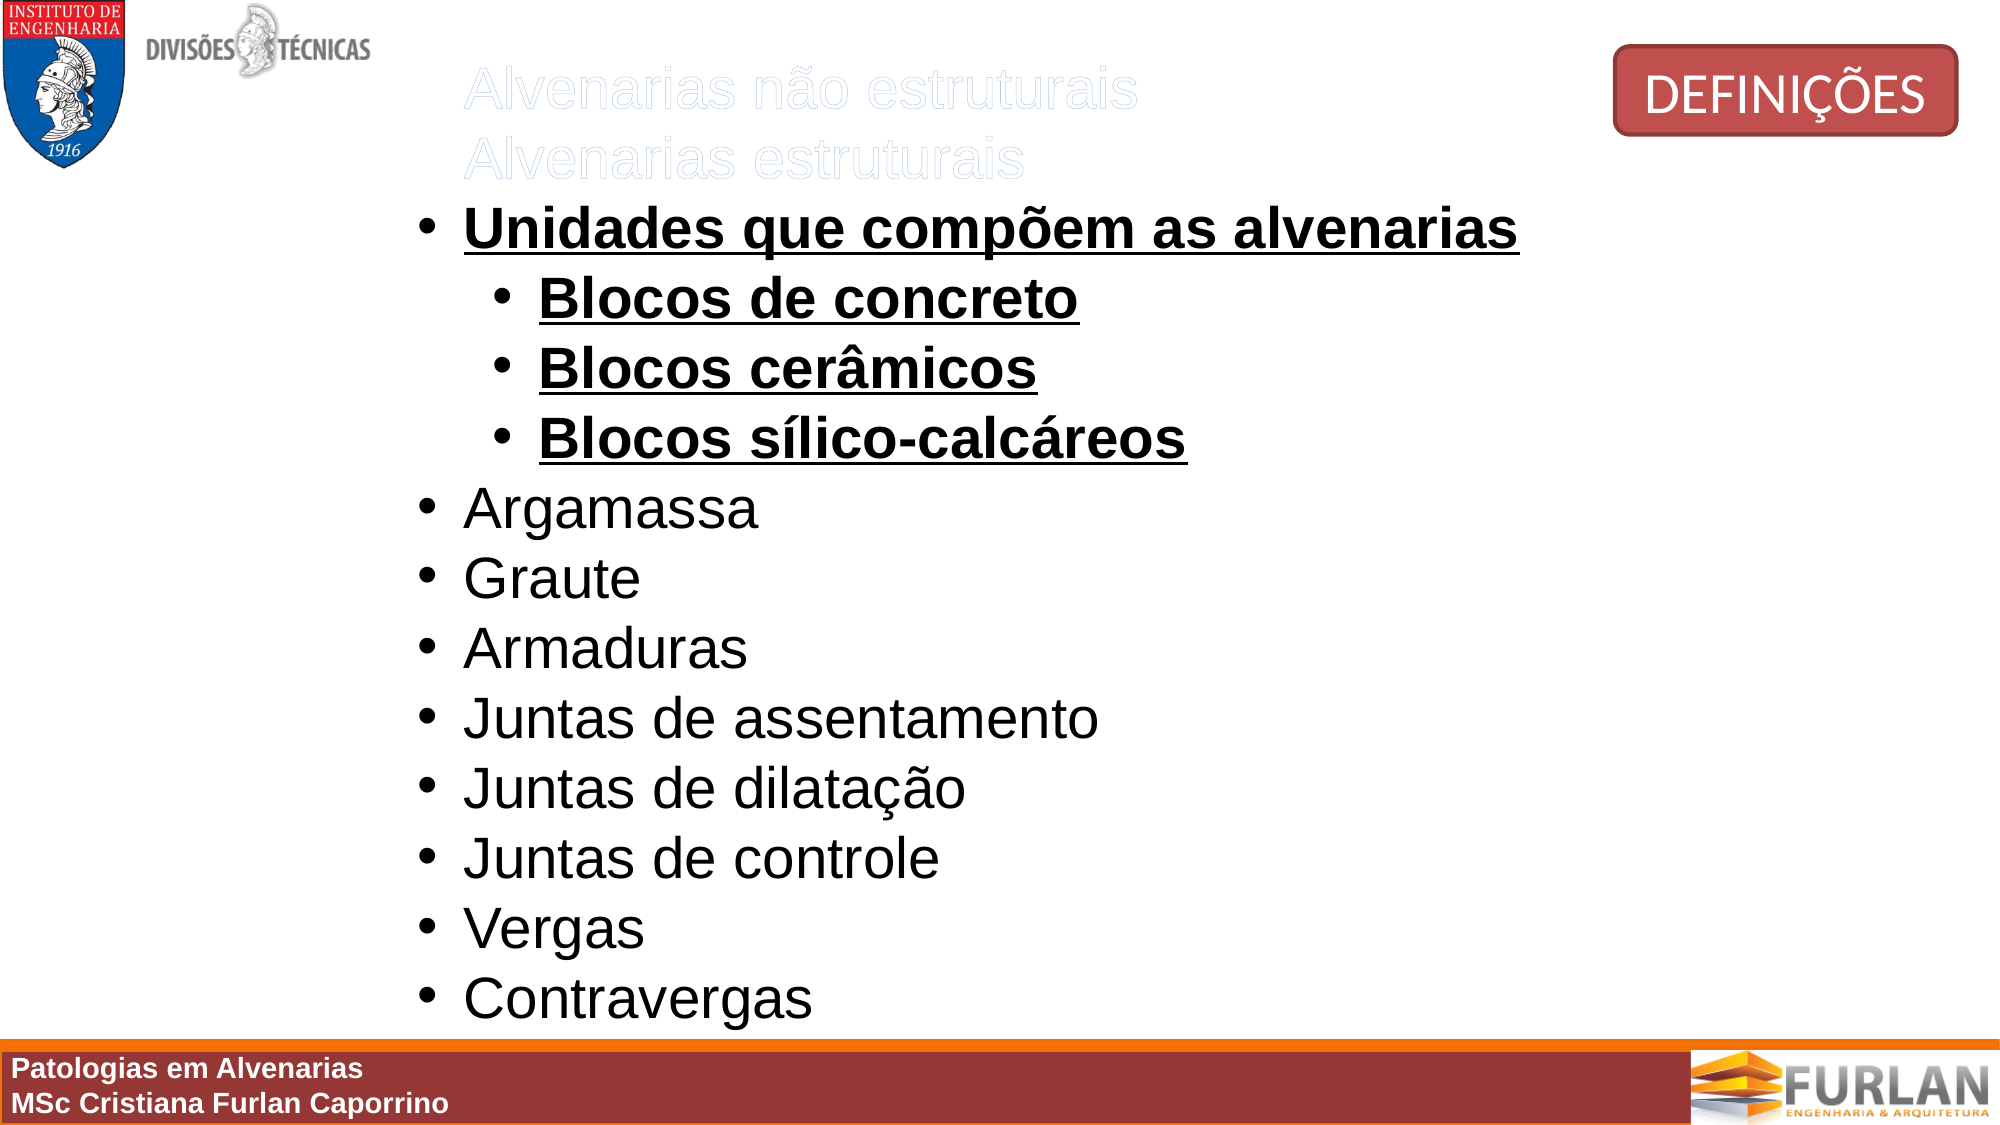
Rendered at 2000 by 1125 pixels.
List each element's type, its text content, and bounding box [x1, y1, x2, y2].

text_box Patologias em Alvenarias MSc Cristiana Furlan Caporrino [0, 1050, 573, 1125]
picture [0, 0, 386, 169]
text_box Alvenarias não estruturais Alvenarias estruturais Unidades que compõem as alvenarias Blocos de concreto Blocos cerâmicos Blocos sílico-calcáreos Argamassa Graute Armaduras Juntas de assentamento Juntas de dilatação Juntas de controle Vergas Contravergas [402, 42, 1598, 1038]
picture [1690, 1049, 2000, 1125]
text_box [0, 1039, 2000, 1050]
text_box [573, 1050, 1688, 1125]
text_box DEFINIÇÕES [1612, 44, 1959, 137]
